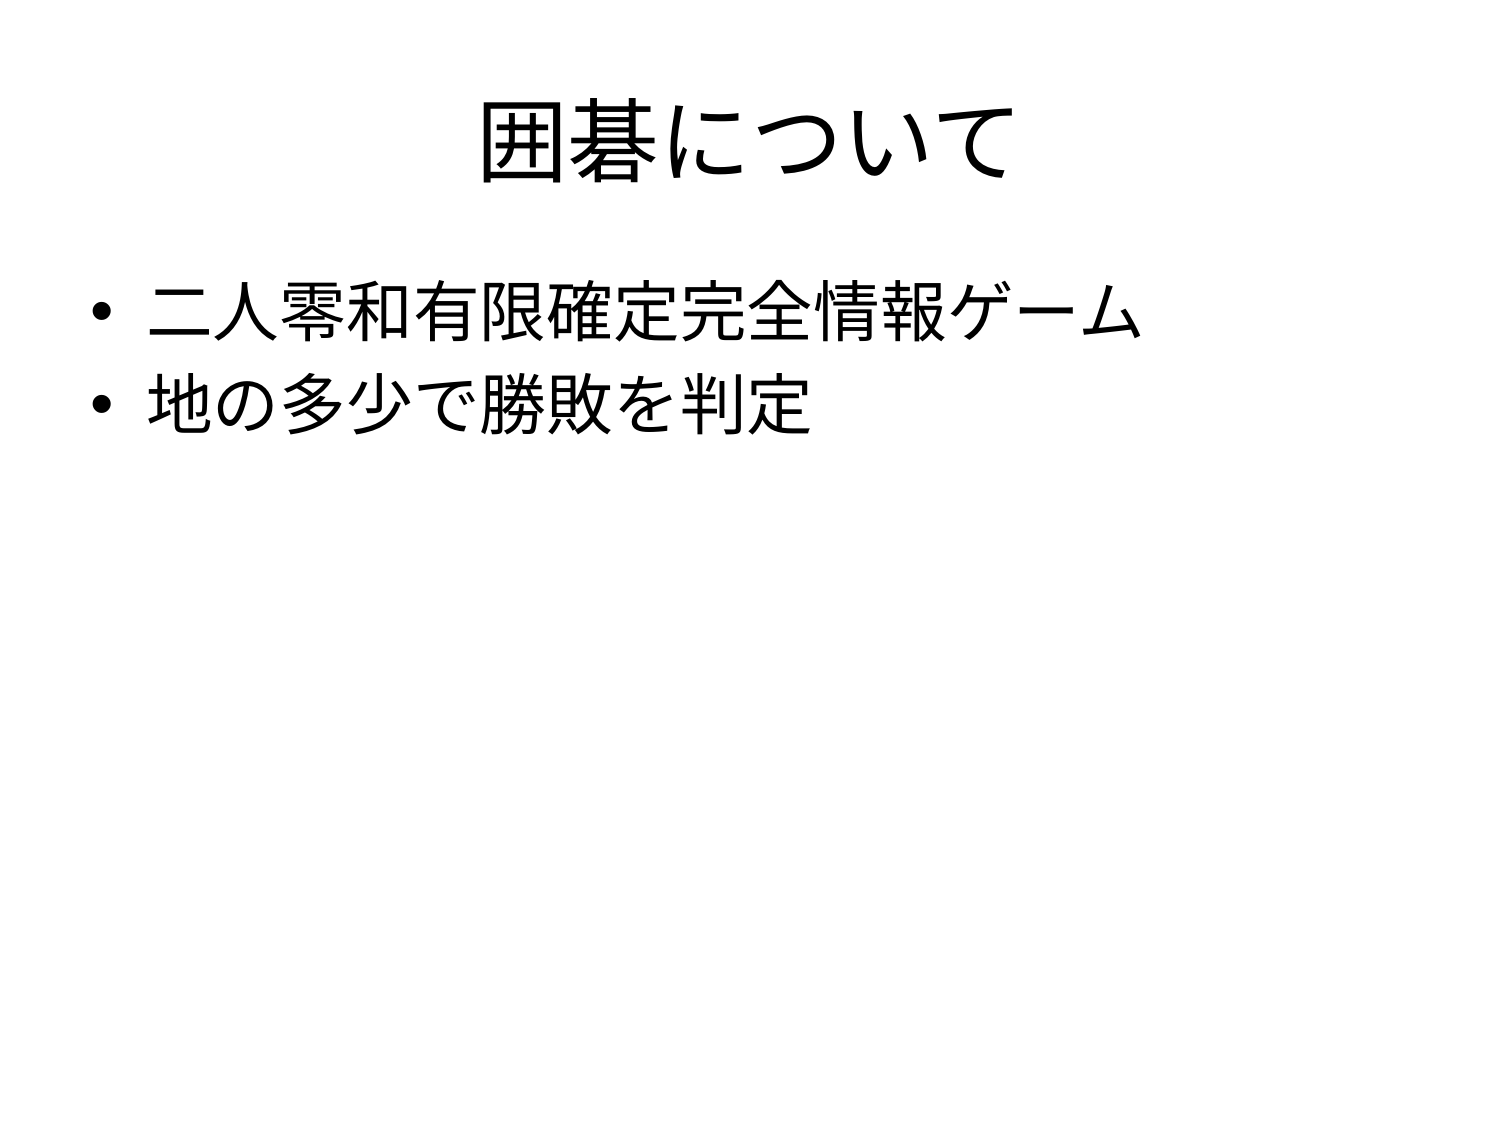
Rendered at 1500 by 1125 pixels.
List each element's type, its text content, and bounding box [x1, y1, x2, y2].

list 二人零和有限確定完全情報ゲーム 地の多少で勝敗を判定 [75, 262, 1425, 1005]
title 囲碁について [75, 45, 1425, 233]
